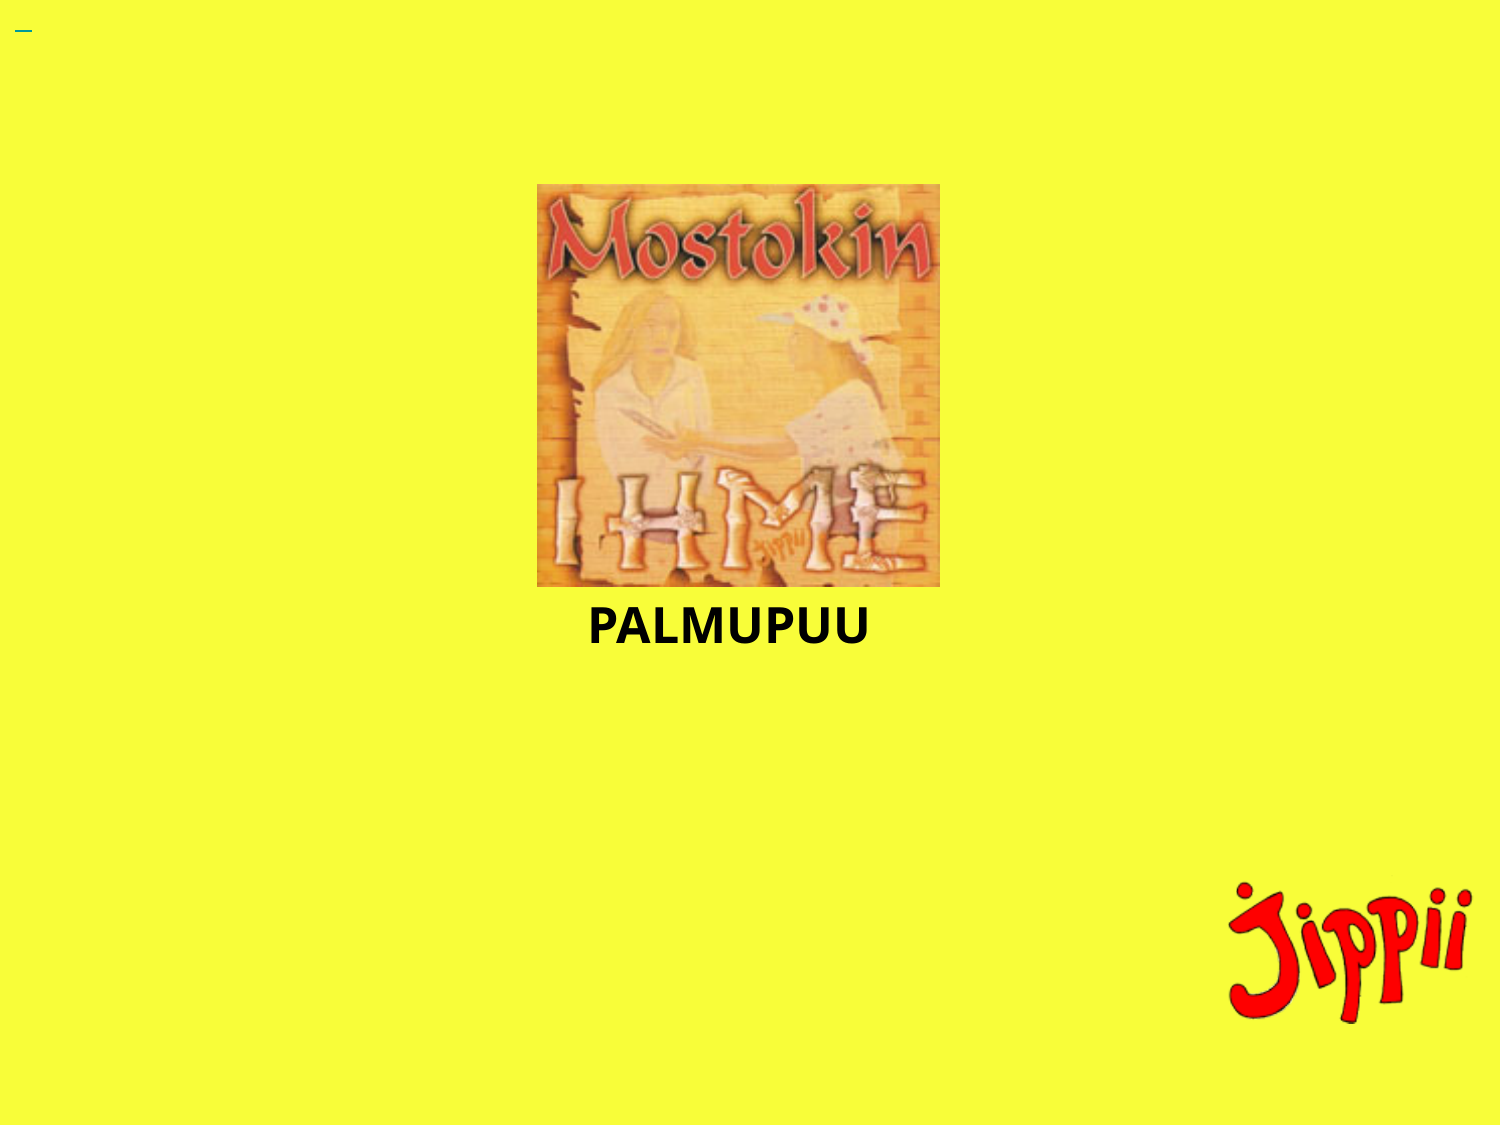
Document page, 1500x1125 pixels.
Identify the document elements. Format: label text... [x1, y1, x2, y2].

picture [537, 184, 940, 587]
picture [1218, 875, 1483, 1024]
text_box PALMUPUU [572, 586, 1317, 662]
text_box [0, 0, 207, 44]
